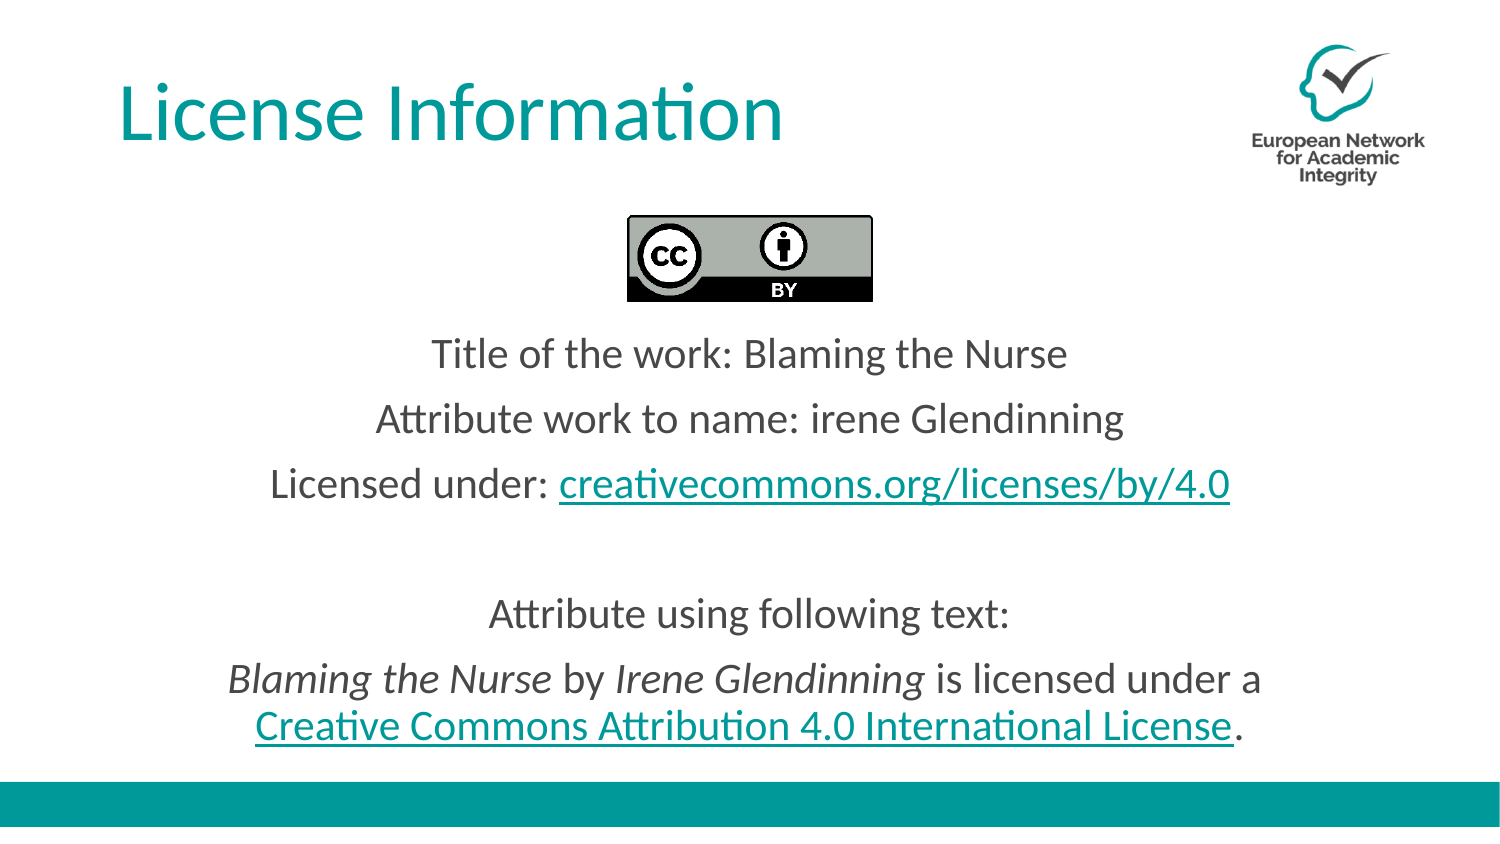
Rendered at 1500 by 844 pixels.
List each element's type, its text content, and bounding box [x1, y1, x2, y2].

title License Information [103, 44, 1238, 182]
list Title of the work: Blaming the Nurse Attribute work to name: irene Glendinning Licensed under: creativecommons.org/licenses/by/4.0 Attribute using following text: Blaming the Nurse by Irene Glendinning is licensed under a Creative Commons Attribution 4.0 International License. [103, 188, 1397, 760]
picture [627, 215, 873, 302]
picture [1220, 14, 1457, 216]
